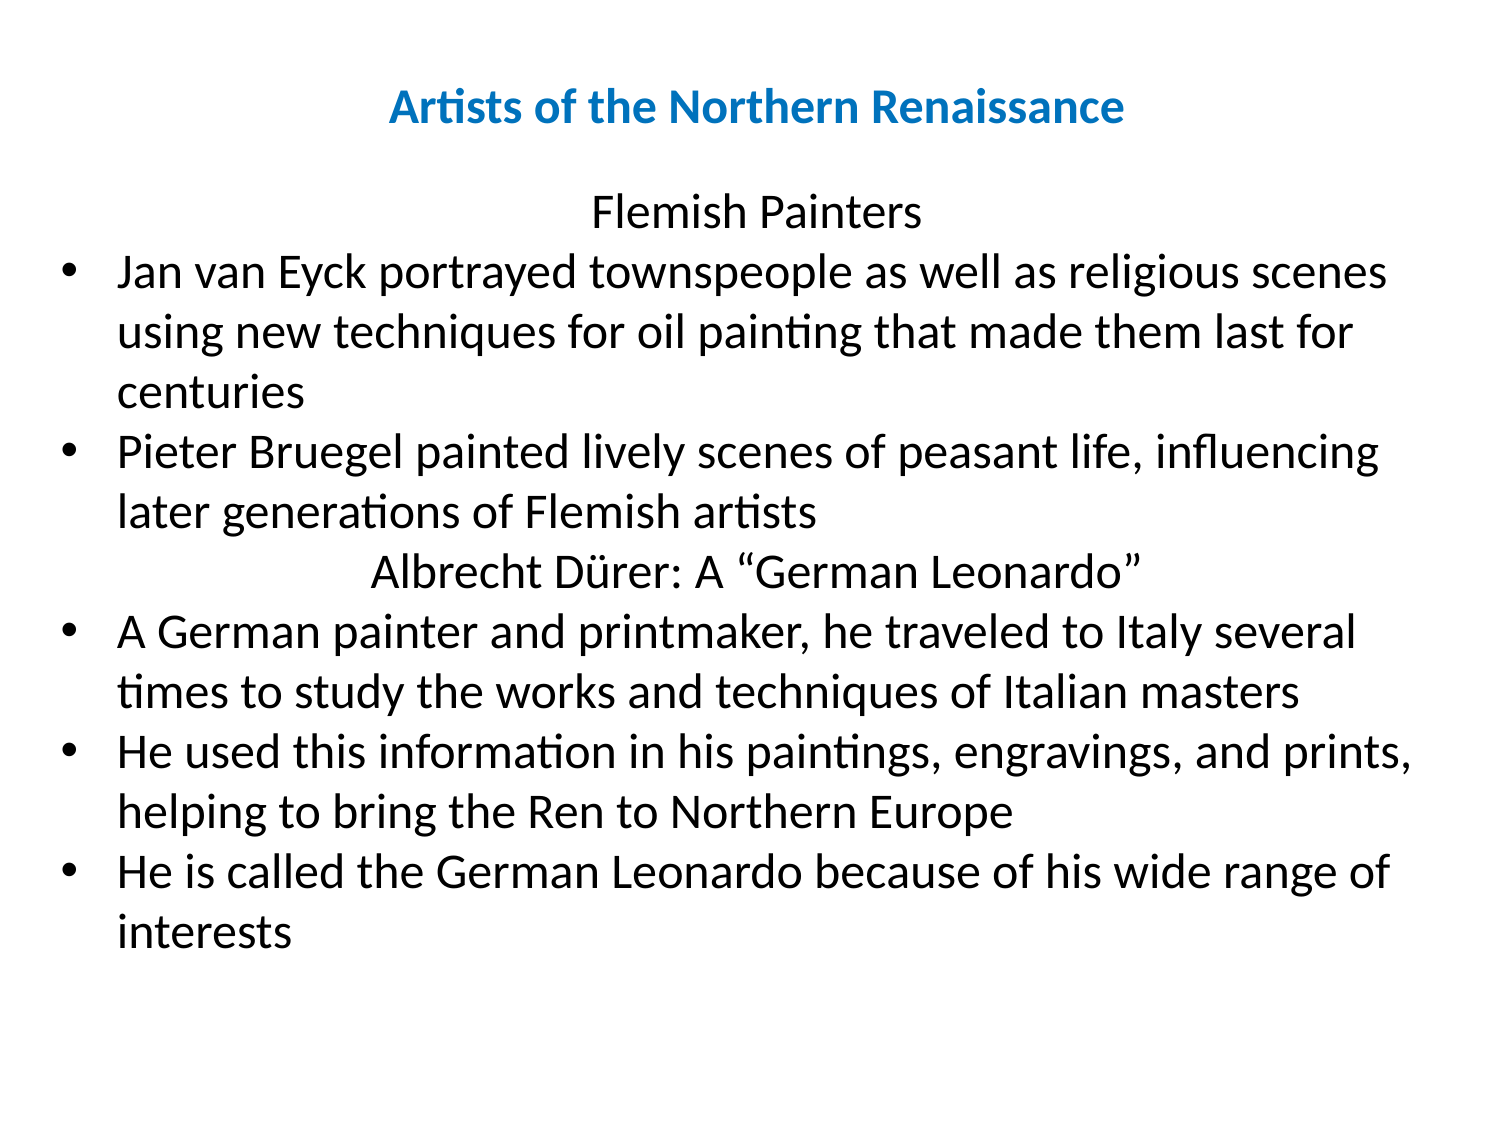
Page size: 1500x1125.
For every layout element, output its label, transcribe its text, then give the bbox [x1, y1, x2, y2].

text_box Artists of the Northern Renaissance [45, 66, 1469, 141]
text_box Flemish Painters Jan van Eyck portrayed townspeople as well as religious scenes using new techniques for oil painting that made them last for centuries Pieter Bruegel painted lively scenes of peasant life, influencing later generations of Flemish artists Albrecht Dürer: A “German Leonardo” A German painter and printmaker, he traveled to Italy several times to study the works and techniques of Italian masters He used this information in his paintings, engravings, and prints, helping to bring the Ren to Northern Europe He is called the German Leonardo because of his wide range of interests [45, 171, 1469, 967]
